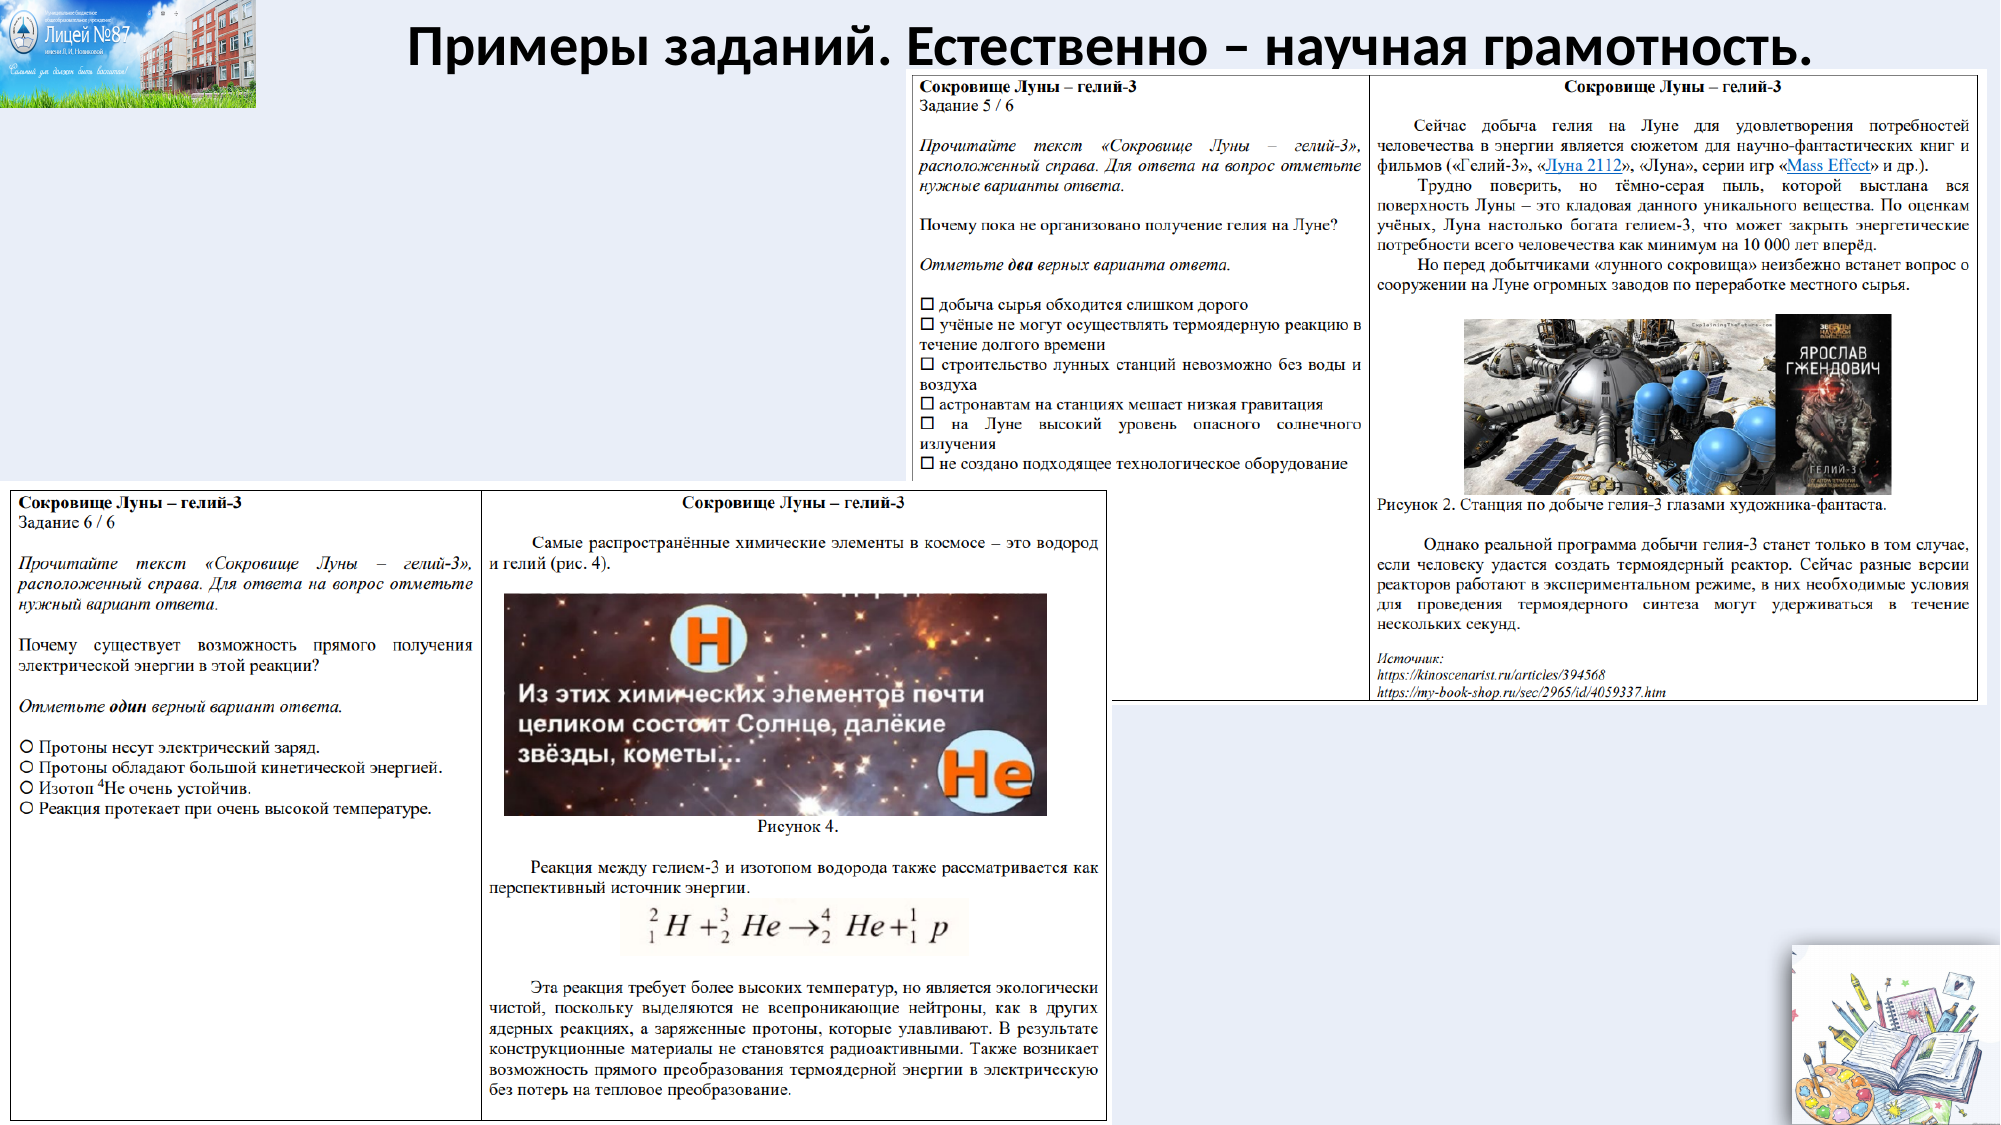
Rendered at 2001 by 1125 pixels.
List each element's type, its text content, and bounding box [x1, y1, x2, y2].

picture [1792, 945, 2000, 1125]
picture [0, 0, 256, 108]
text_box Примеры заданий. Естественно – научная грамотность. [392, 0, 1830, 85]
picture [0, 69, 1987, 1125]
